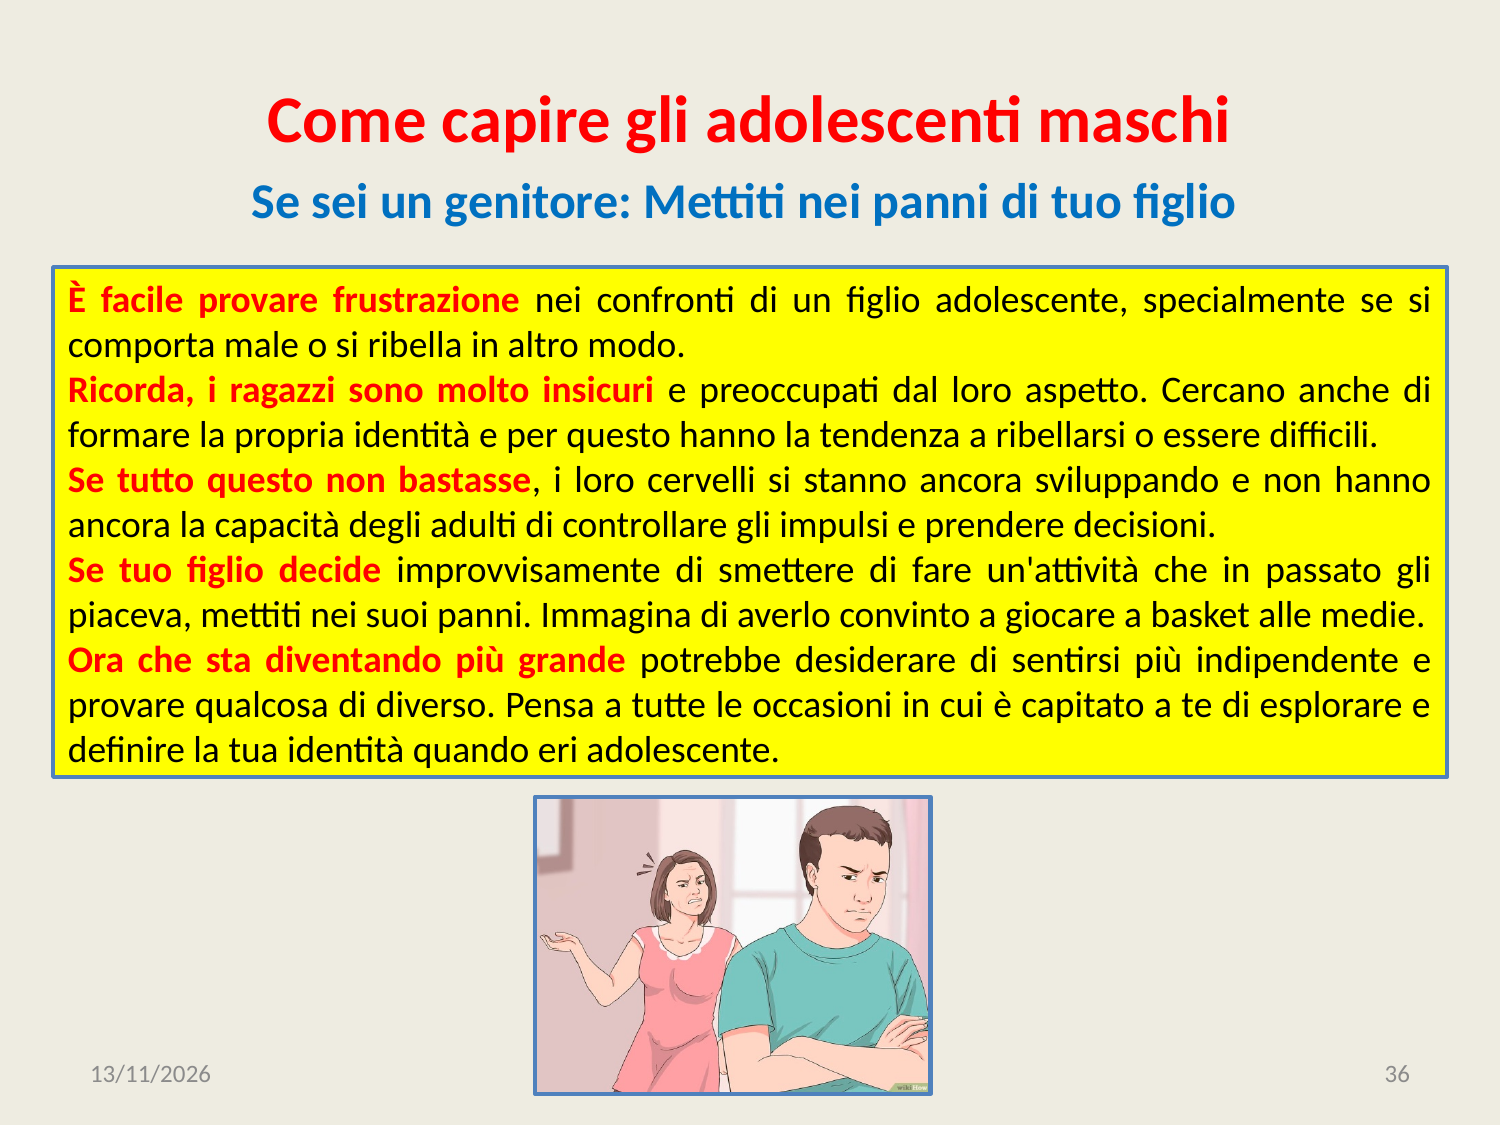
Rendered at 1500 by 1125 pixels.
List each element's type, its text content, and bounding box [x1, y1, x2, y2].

text_box È facile provare frustrazione nei confronti di un figlio adolescente, specialmente se si comporta male o si ribella in altro modo. Ricorda, i ragazzi sono molto insicuri e preoccupati dal loro aspetto. Cercano anche di formare la propria identità e per questo hanno la tendenza a ribellarsi o essere difficili. Se tutto questo non bastasse, i loro cervelli si stanno ancora sviluppando e non hanno ancora la capacità degli adulti di controllare gli impulsi e prendere decisioni. Se tuo figlio decide improvvisamente di smettere di fare un'attività che in passato gli piaceva, mettiti nei suoi panni. Immagina di averlo convinto a giocare a basket alle medie. Ora che sta diventando più grande potrebbe desiderare di sentirsi più indipendente e provare qualcosa di diverso. Pensa a tutte le occasioni in cui è capitato a te di esplorare e definire la tua identità quando eri adolescente. [53, 267, 1447, 777]
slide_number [75, 1042, 425, 1103]
slide_number 36 [1074, 1042, 1425, 1103]
text_box Se sei un genitore: Mettiti nei panni di tuo figlio [41, 160, 1459, 236]
title Come capire gli adolescenti maschi [29, 66, 1471, 165]
picture [537, 798, 929, 1093]
